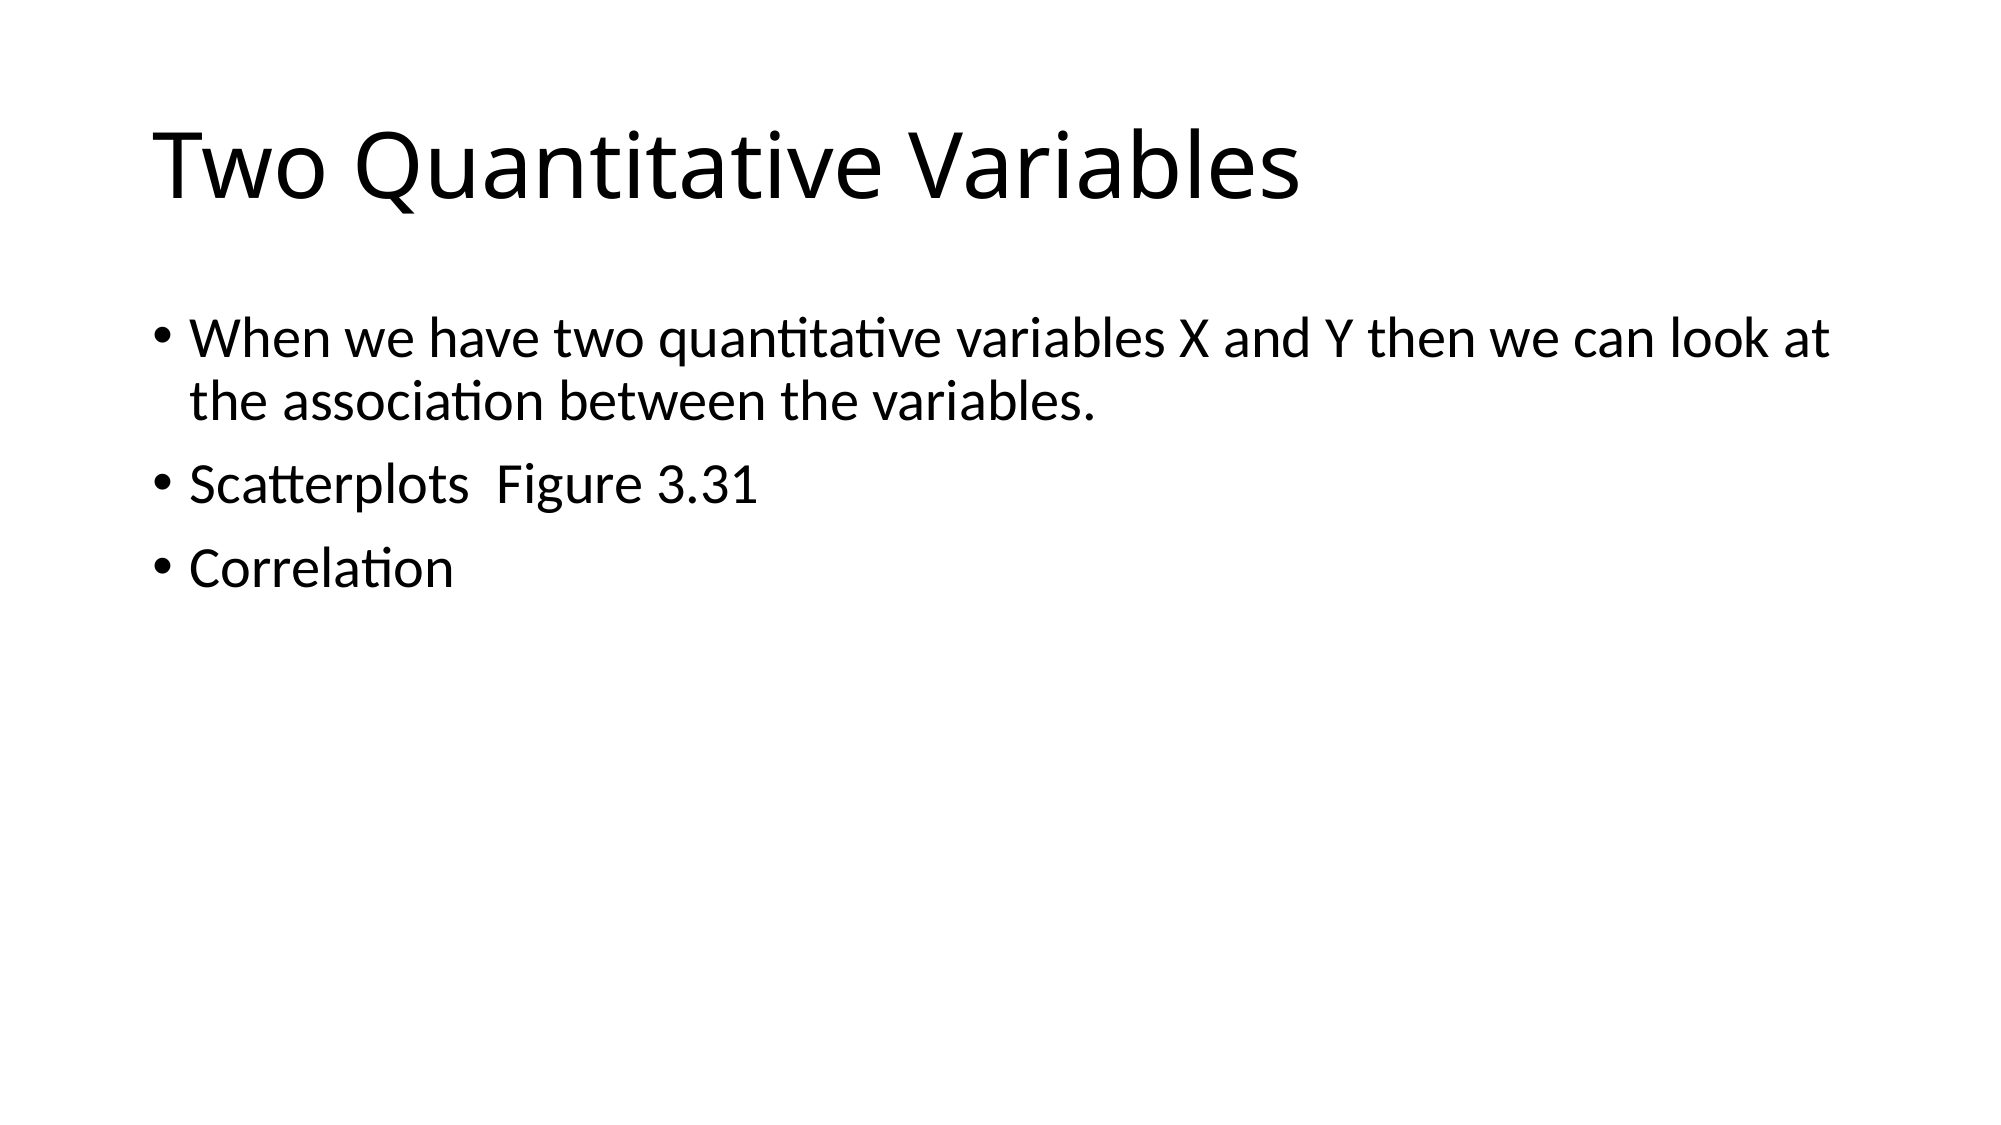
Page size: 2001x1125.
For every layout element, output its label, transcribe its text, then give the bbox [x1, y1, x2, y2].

title Two Quantitative Variables [137, 59, 1863, 278]
